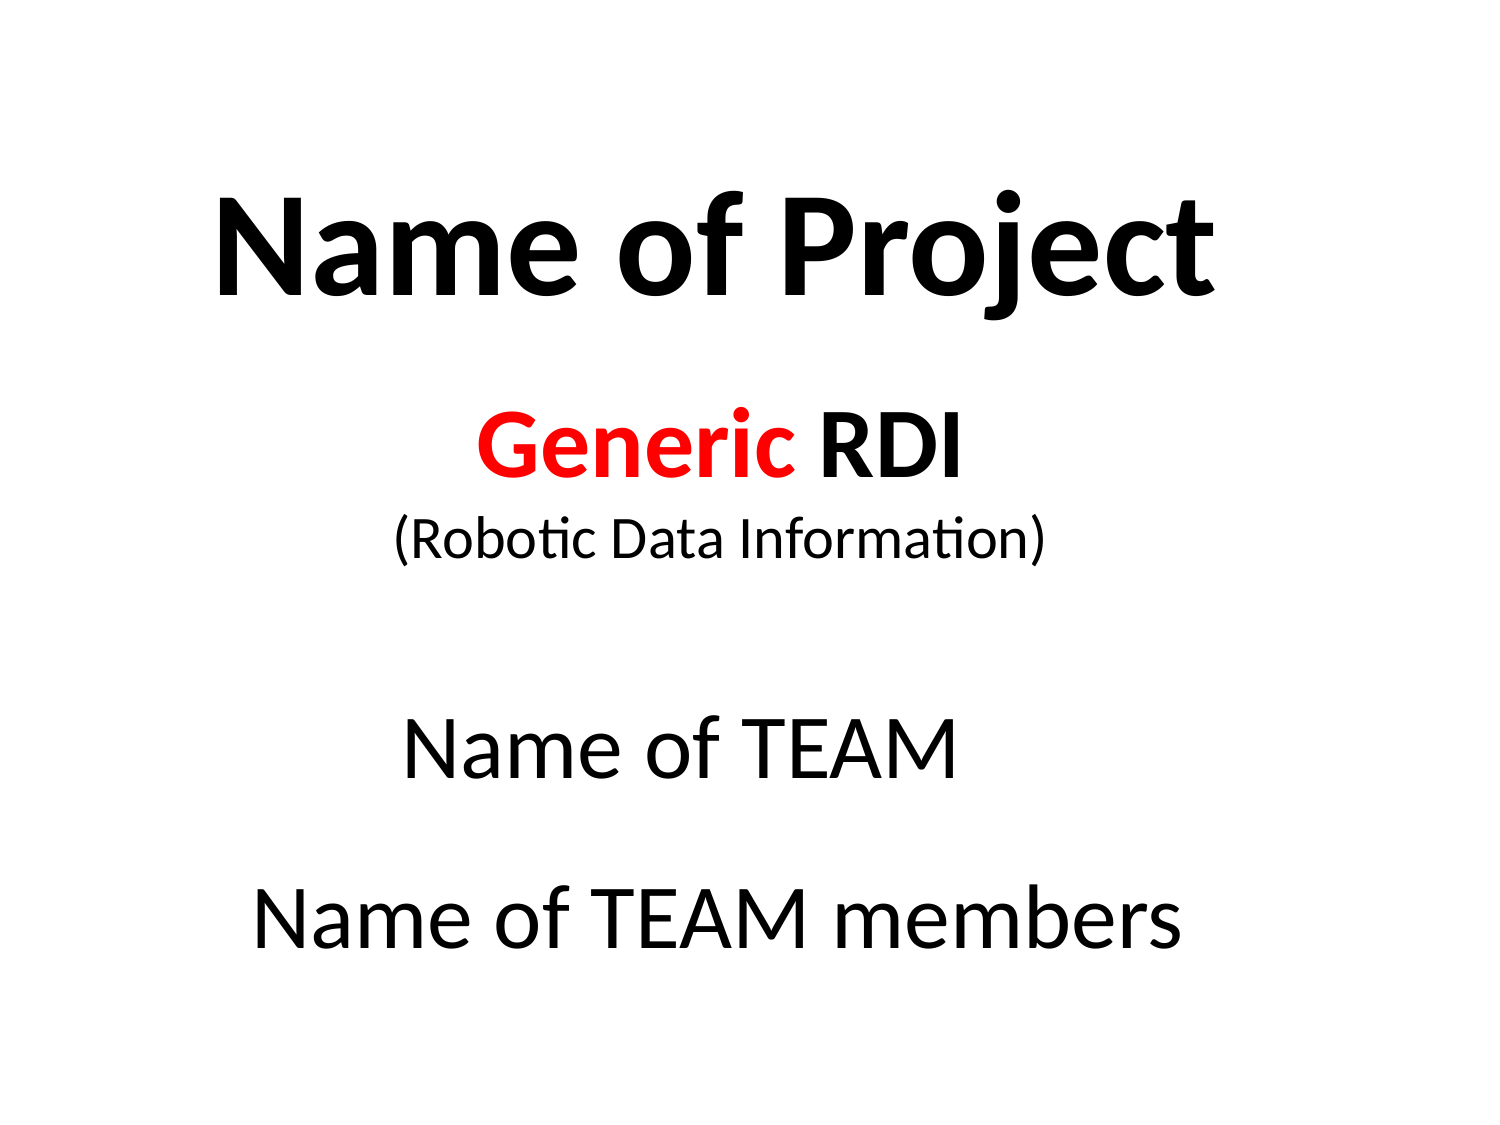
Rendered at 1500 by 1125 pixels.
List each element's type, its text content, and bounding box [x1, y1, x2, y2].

text_box Name of TEAM members [236, 849, 1259, 974]
text_box Name of TEAM [386, 679, 1113, 805]
text_box Generic RDI (Robotic Data Information) [377, 370, 1064, 578]
text_box Name of Project [196, 138, 1304, 333]
